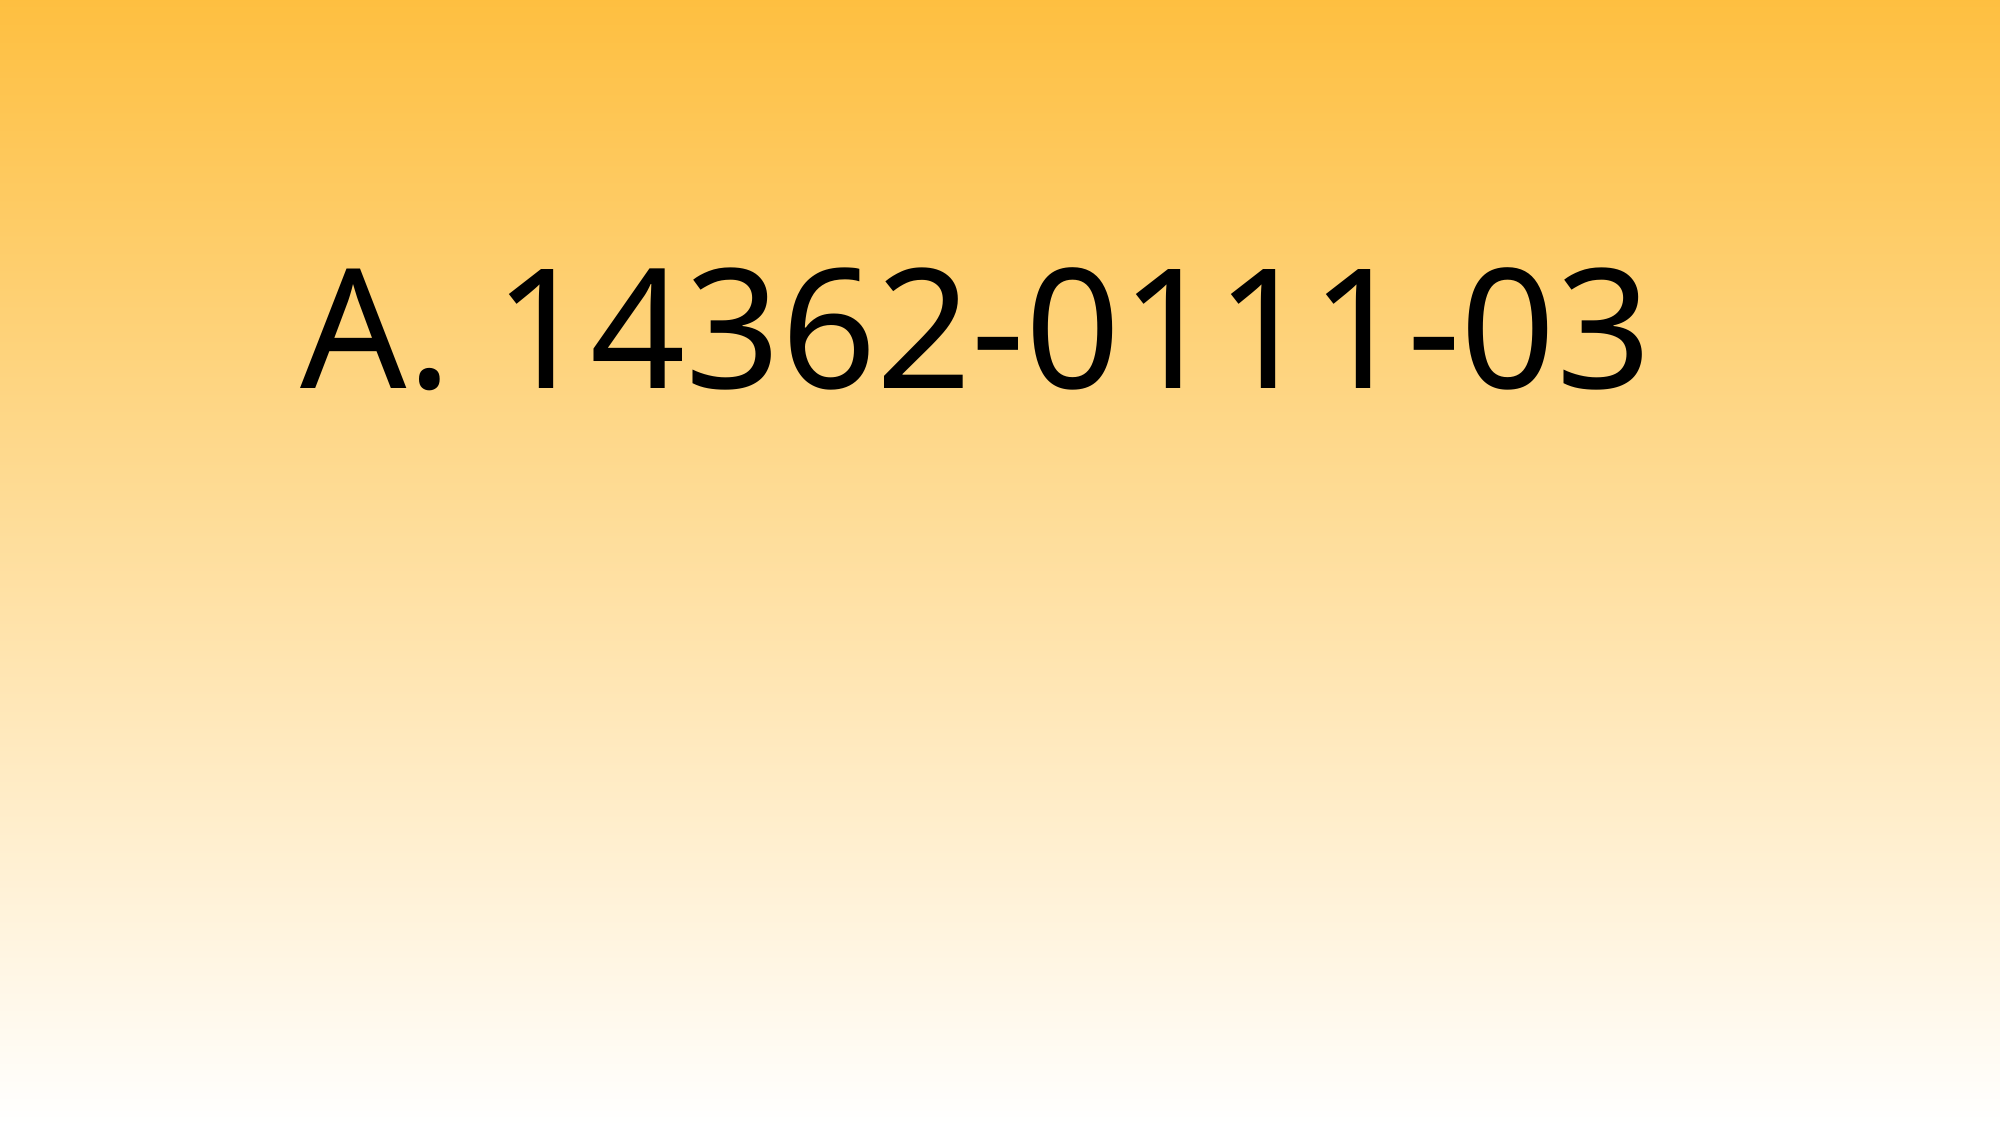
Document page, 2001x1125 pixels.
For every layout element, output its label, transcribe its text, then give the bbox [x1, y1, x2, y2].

title A. 14362-0111-03 [114, 226, 1840, 444]
